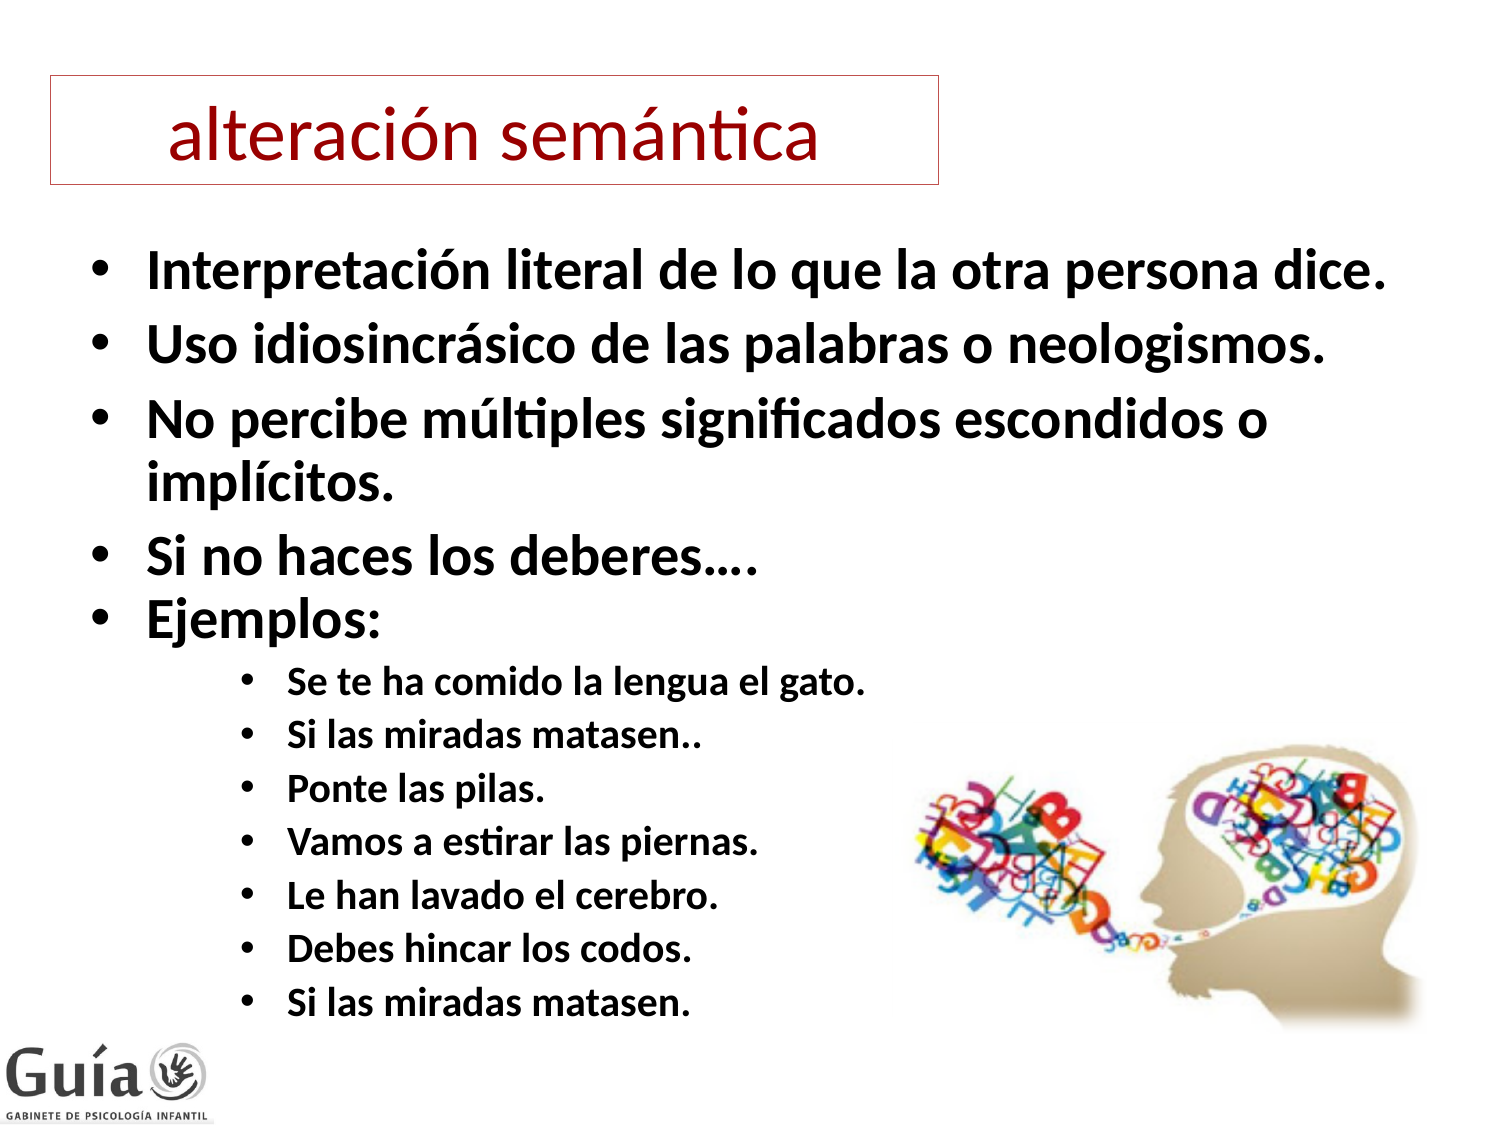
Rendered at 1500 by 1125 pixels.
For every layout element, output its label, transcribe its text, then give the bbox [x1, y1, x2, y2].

picture [891, 721, 1428, 1036]
picture [0, 1034, 217, 1125]
list Interpretación literal de lo que la otra persona dice. Uso idiosincrásico de las palabras o neologismos. No percibe múltiples significados escondidos o implícitos. Si no haces los deberes…. Ejemplos: Se te ha comido la lengua el gato. Si las miradas matasen.. Ponte las pilas. Vamos a estirar las piernas. Le han lavado el cerebro. Debes hincar los codos. Si las miradas matasen. [75, 231, 1500, 1094]
title alteración semántica [50, 75, 939, 185]
